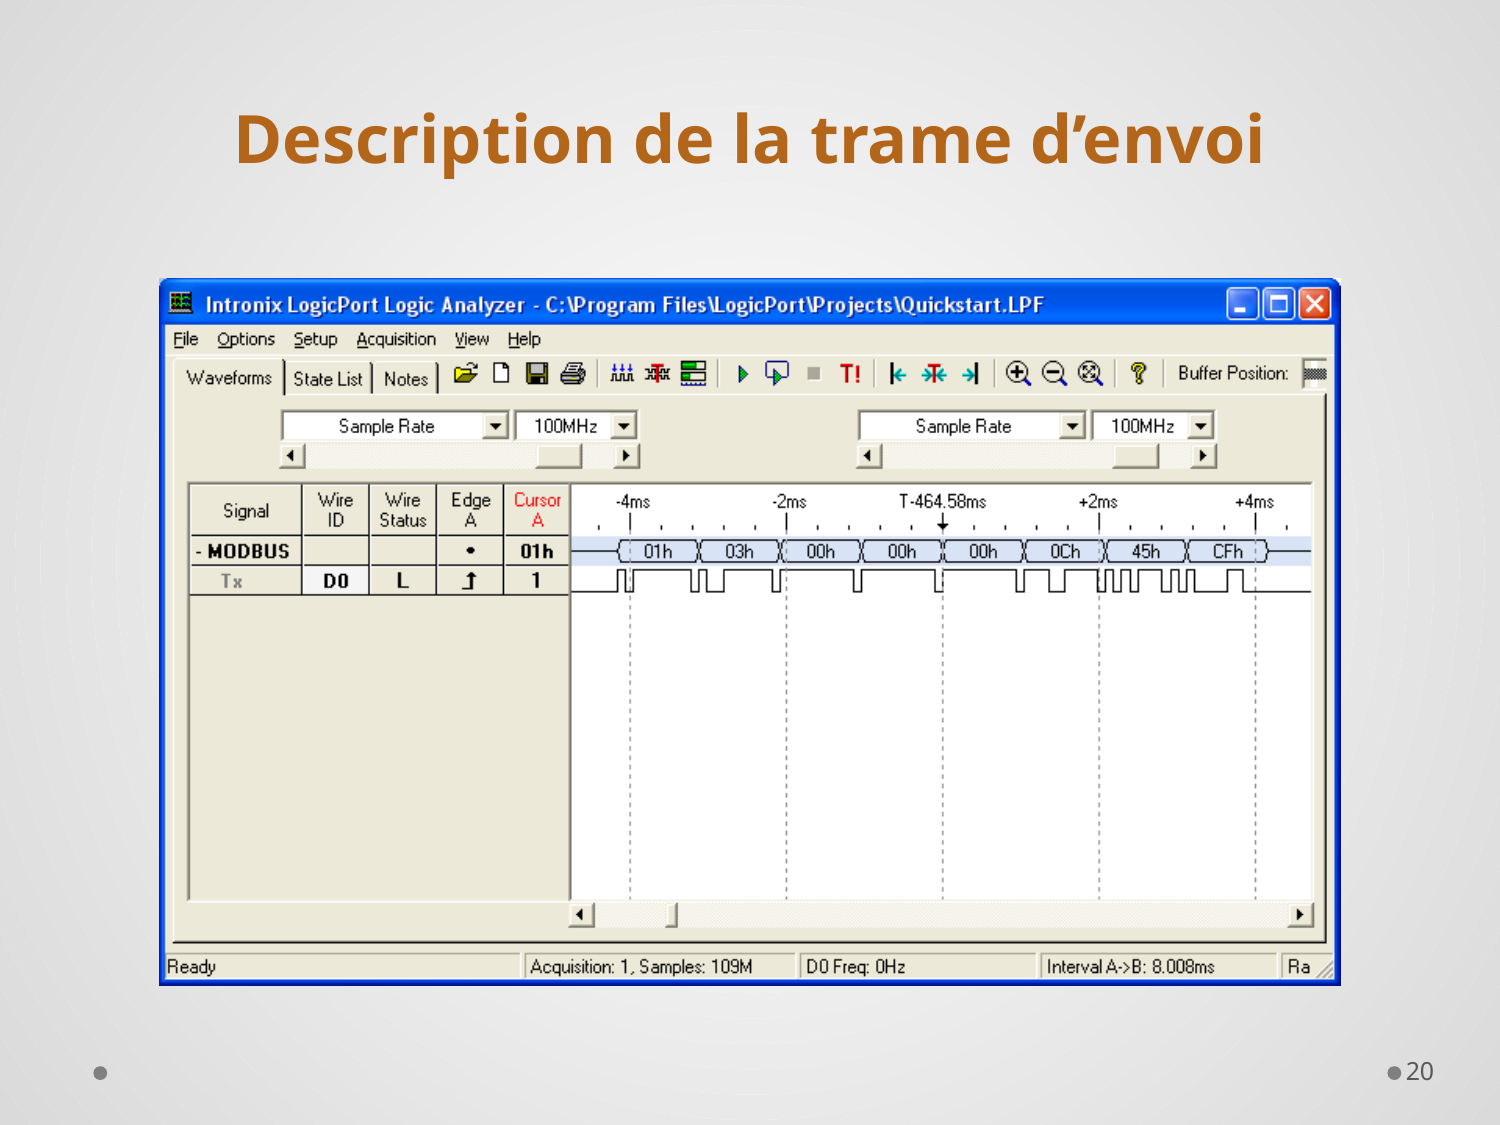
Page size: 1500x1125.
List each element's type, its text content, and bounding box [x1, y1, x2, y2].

slide_number 20 [1401, 1042, 1494, 1103]
title Description de la trame d’envoi [75, 0, 1425, 185]
picture [159, 278, 1341, 986]
